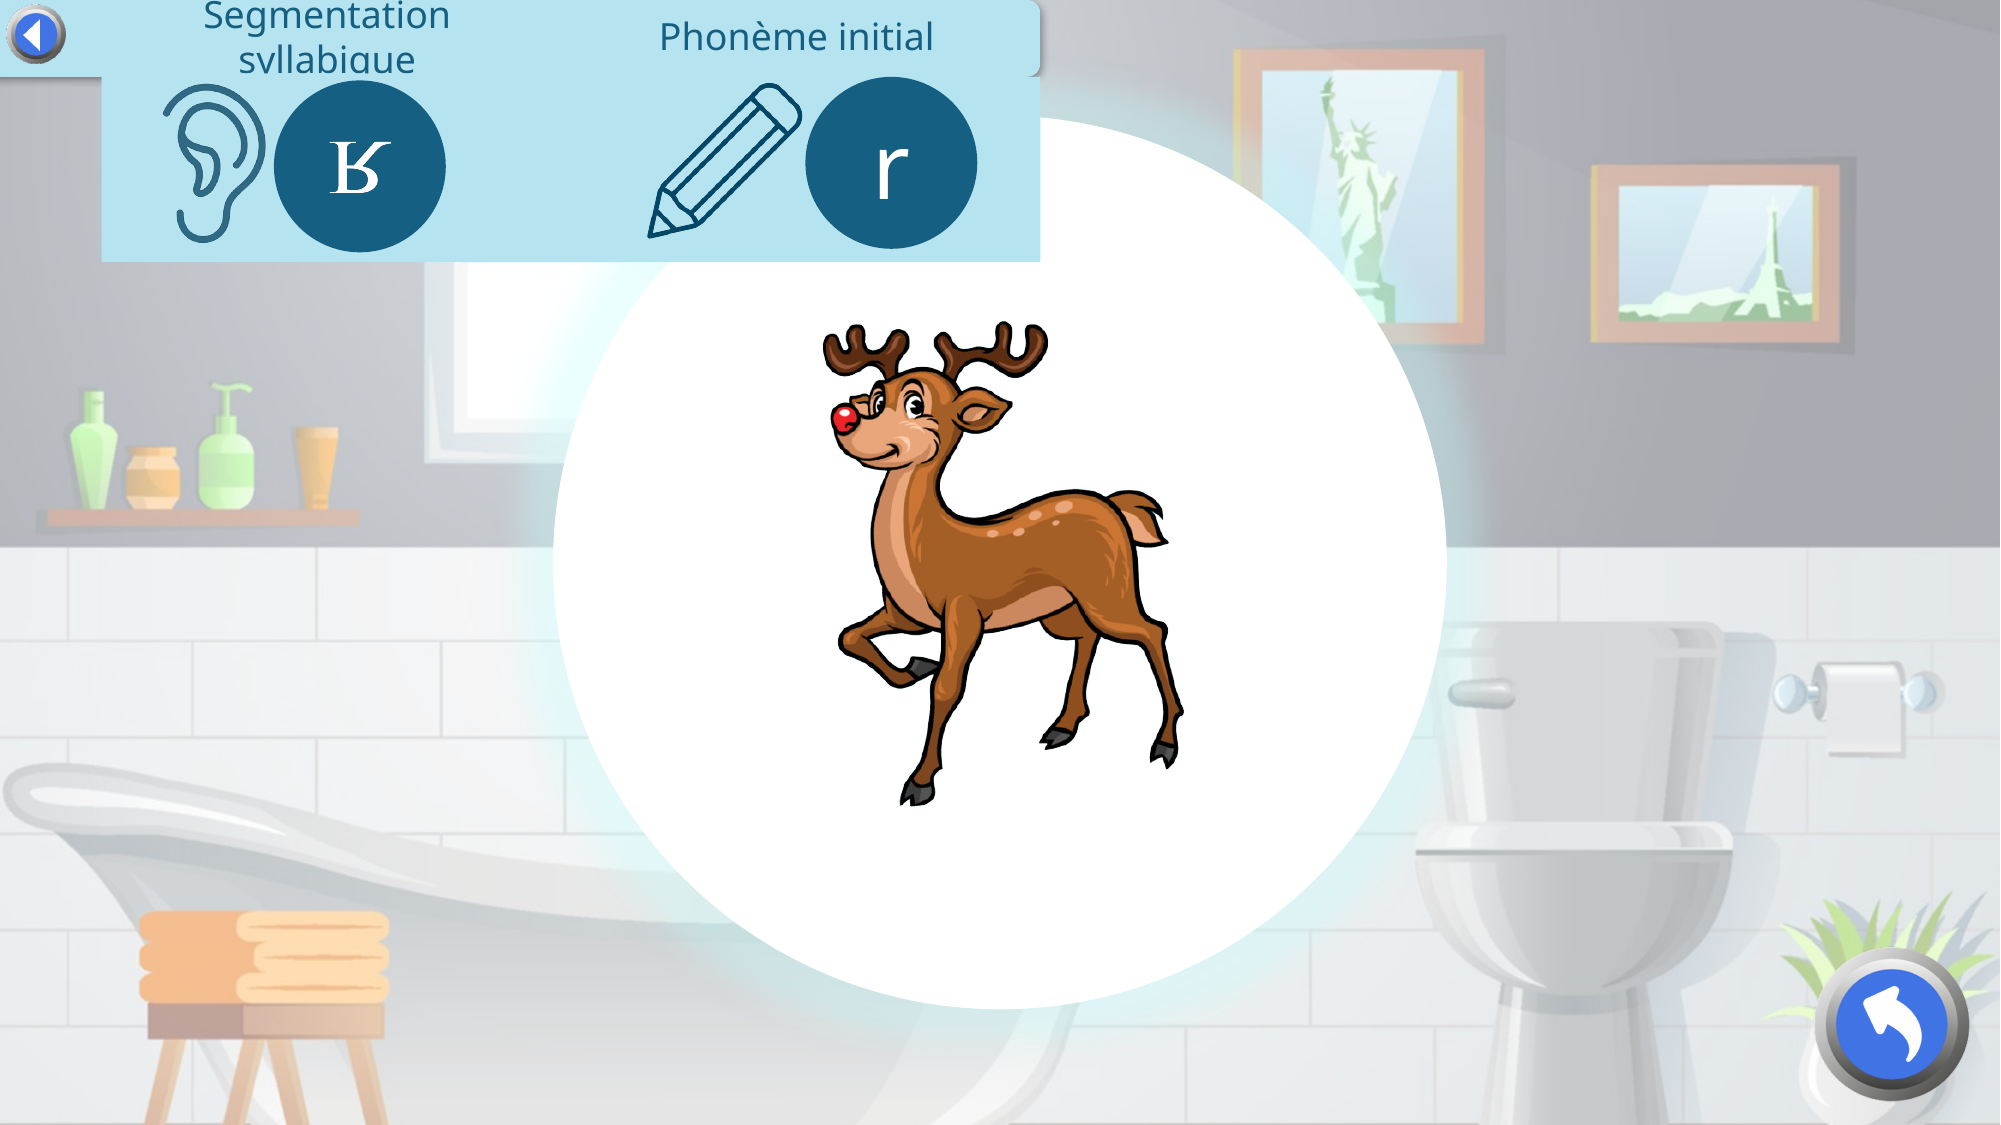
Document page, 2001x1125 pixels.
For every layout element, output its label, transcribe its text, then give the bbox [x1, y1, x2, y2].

text_box Phonème initial [569, 6, 1025, 66]
picture [5, 4, 67, 65]
text_box Segmentation syllabique [99, 6, 555, 66]
text_box [0, 0, 1042, 79]
picture [1813, 946, 1971, 1103]
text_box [552, 115, 1448, 1010]
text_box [101, 67, 1041, 303]
